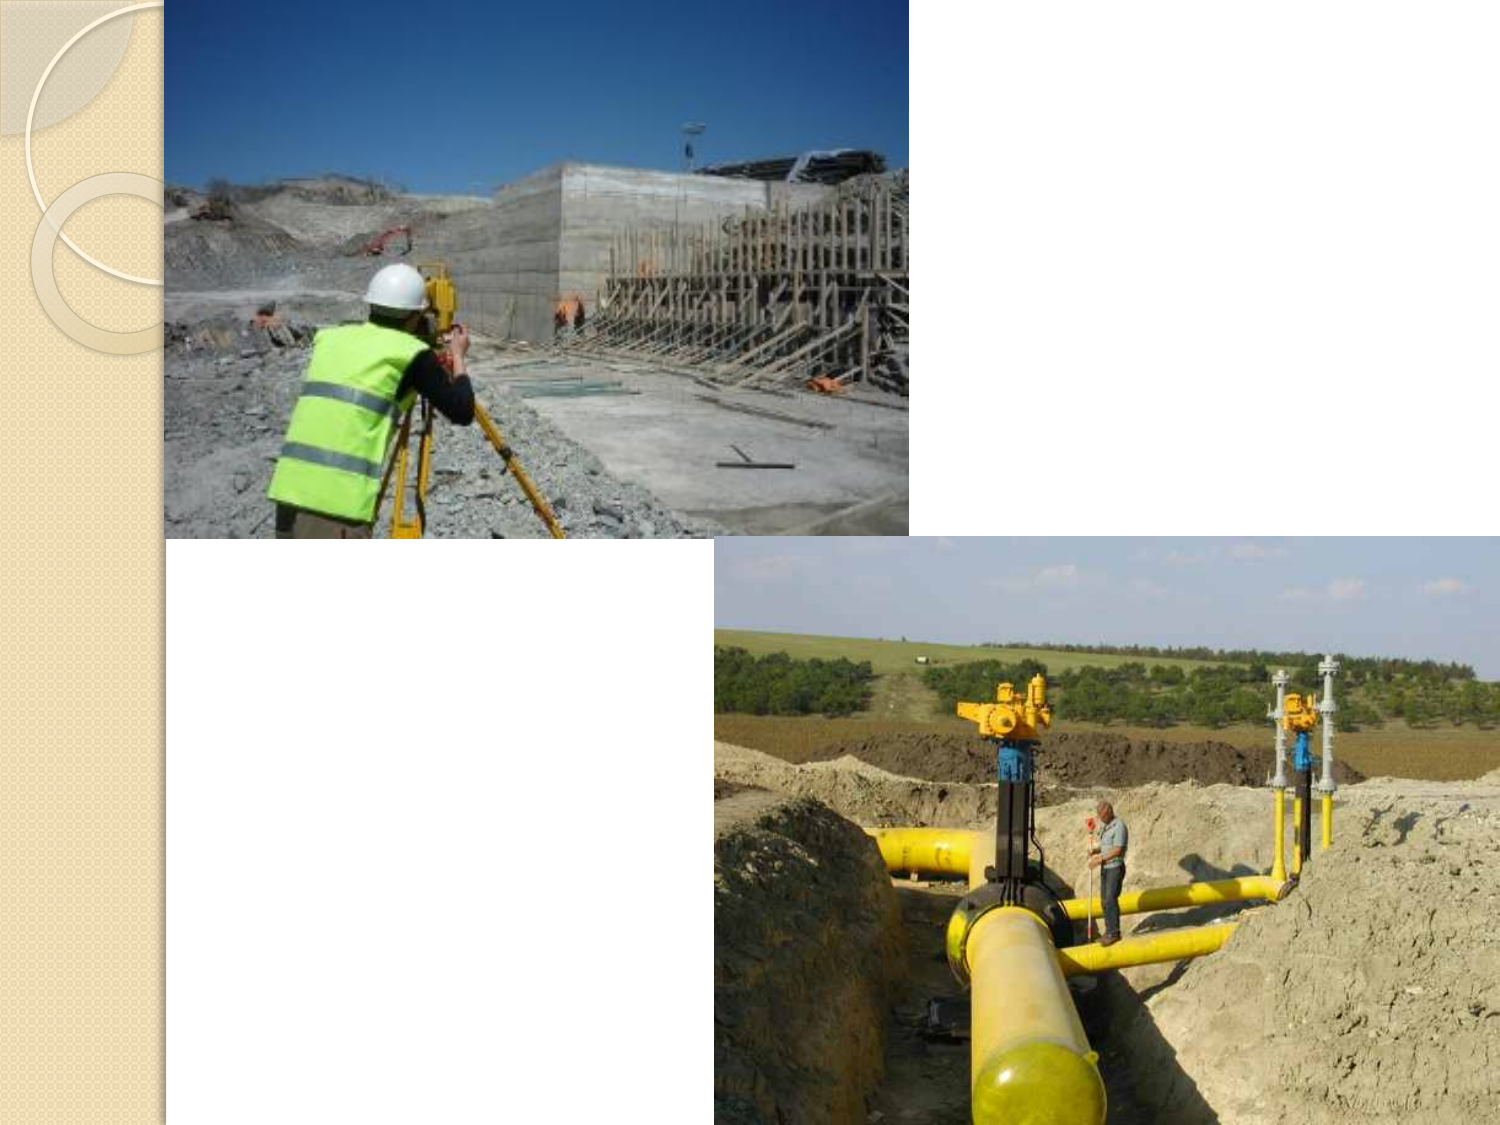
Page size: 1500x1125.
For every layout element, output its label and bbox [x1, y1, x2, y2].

list [714, 535, 1500, 1125]
list [163, 0, 909, 540]
